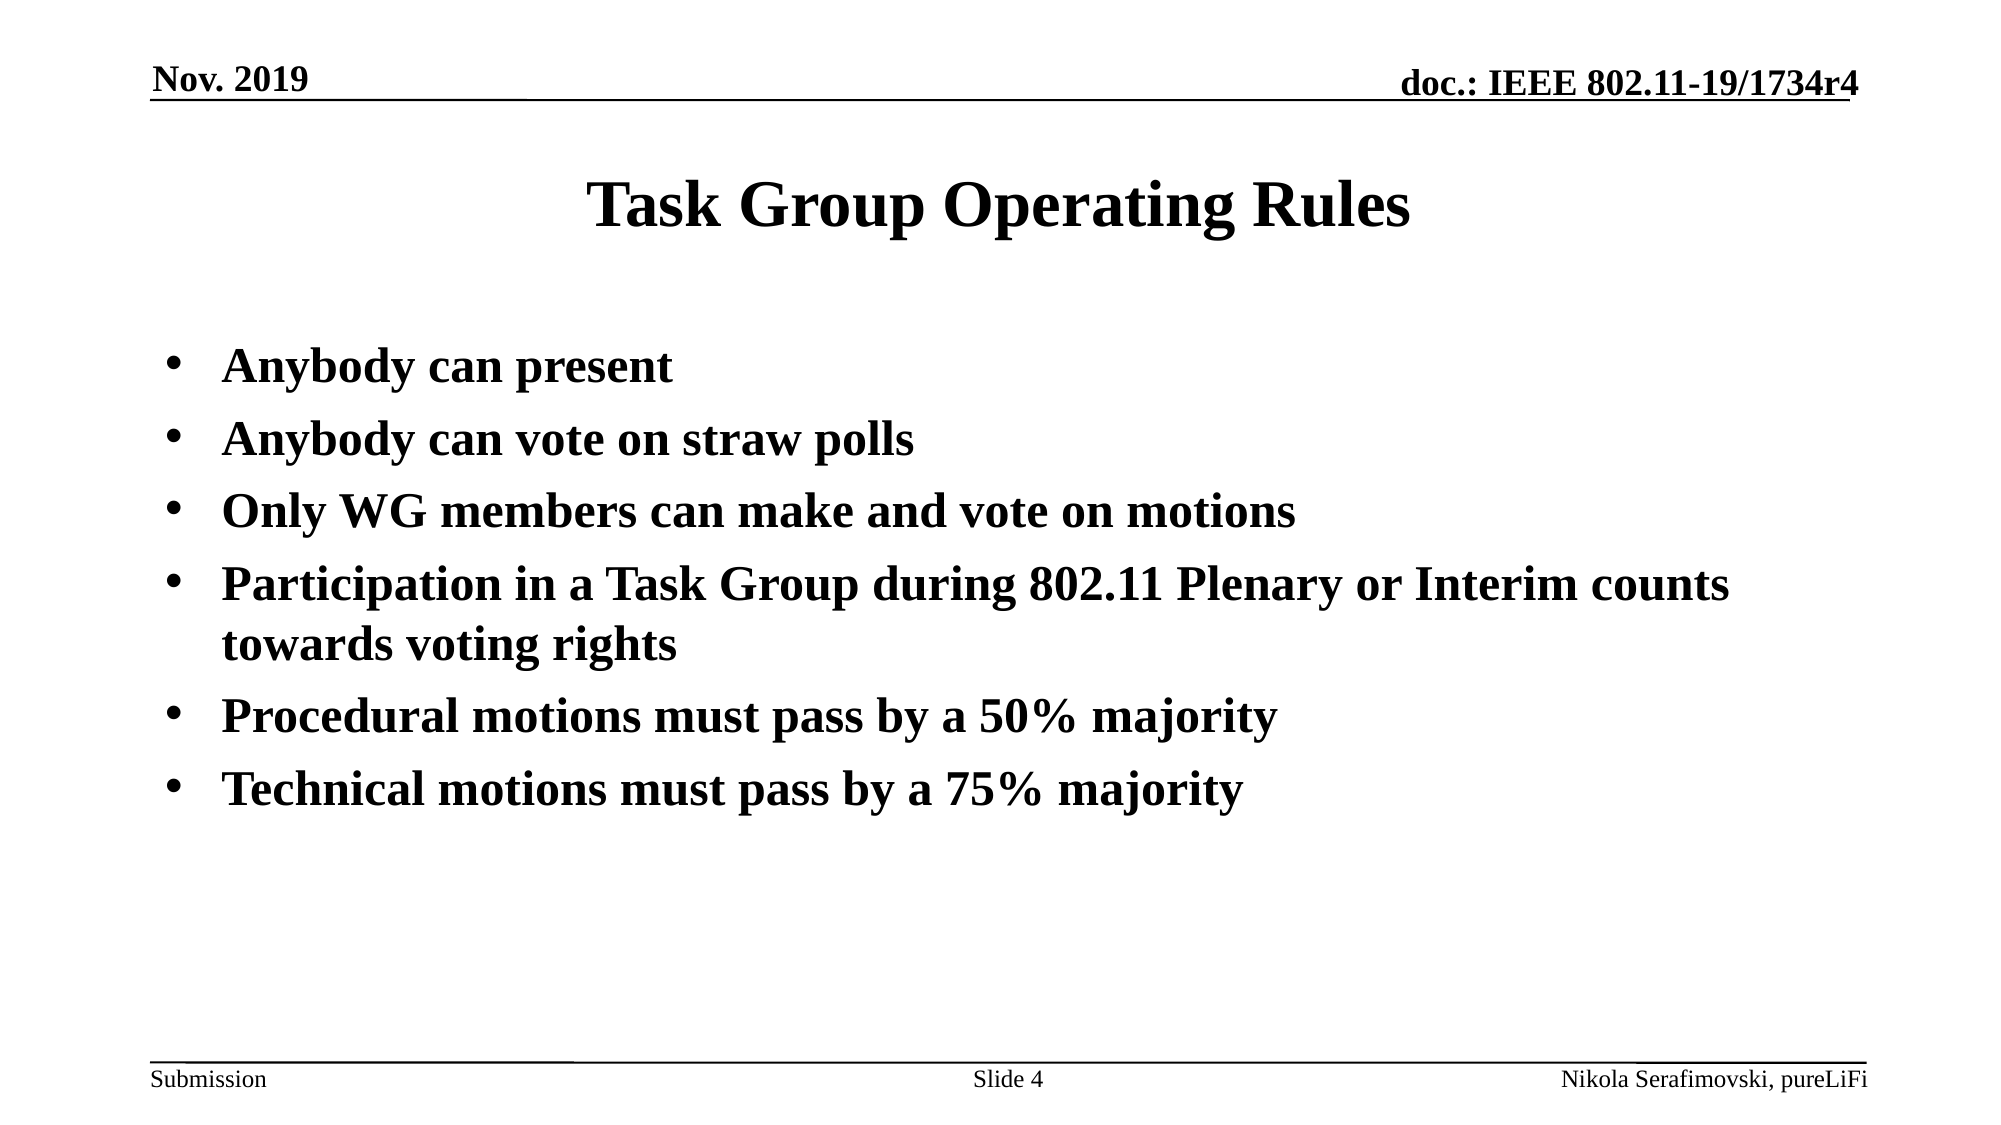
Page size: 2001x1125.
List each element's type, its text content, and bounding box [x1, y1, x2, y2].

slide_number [152, 54, 563, 100]
title Task Group Operating Rules [149, 112, 1850, 288]
footer Nikola Serafimovski, pureLiFi [1171, 1061, 1869, 1093]
list Anybody can present Anybody can vote on straw polls Only WG members can make and vote on motions Participation in a Task Group during 802.11 Plenary or Interim counts towards voting rights Procedural motions must pass by a 50% majority Technical motions must pass by a 75% majority [149, 324, 1850, 1000]
slide_number Slide 4 [950, 1061, 1067, 1123]
